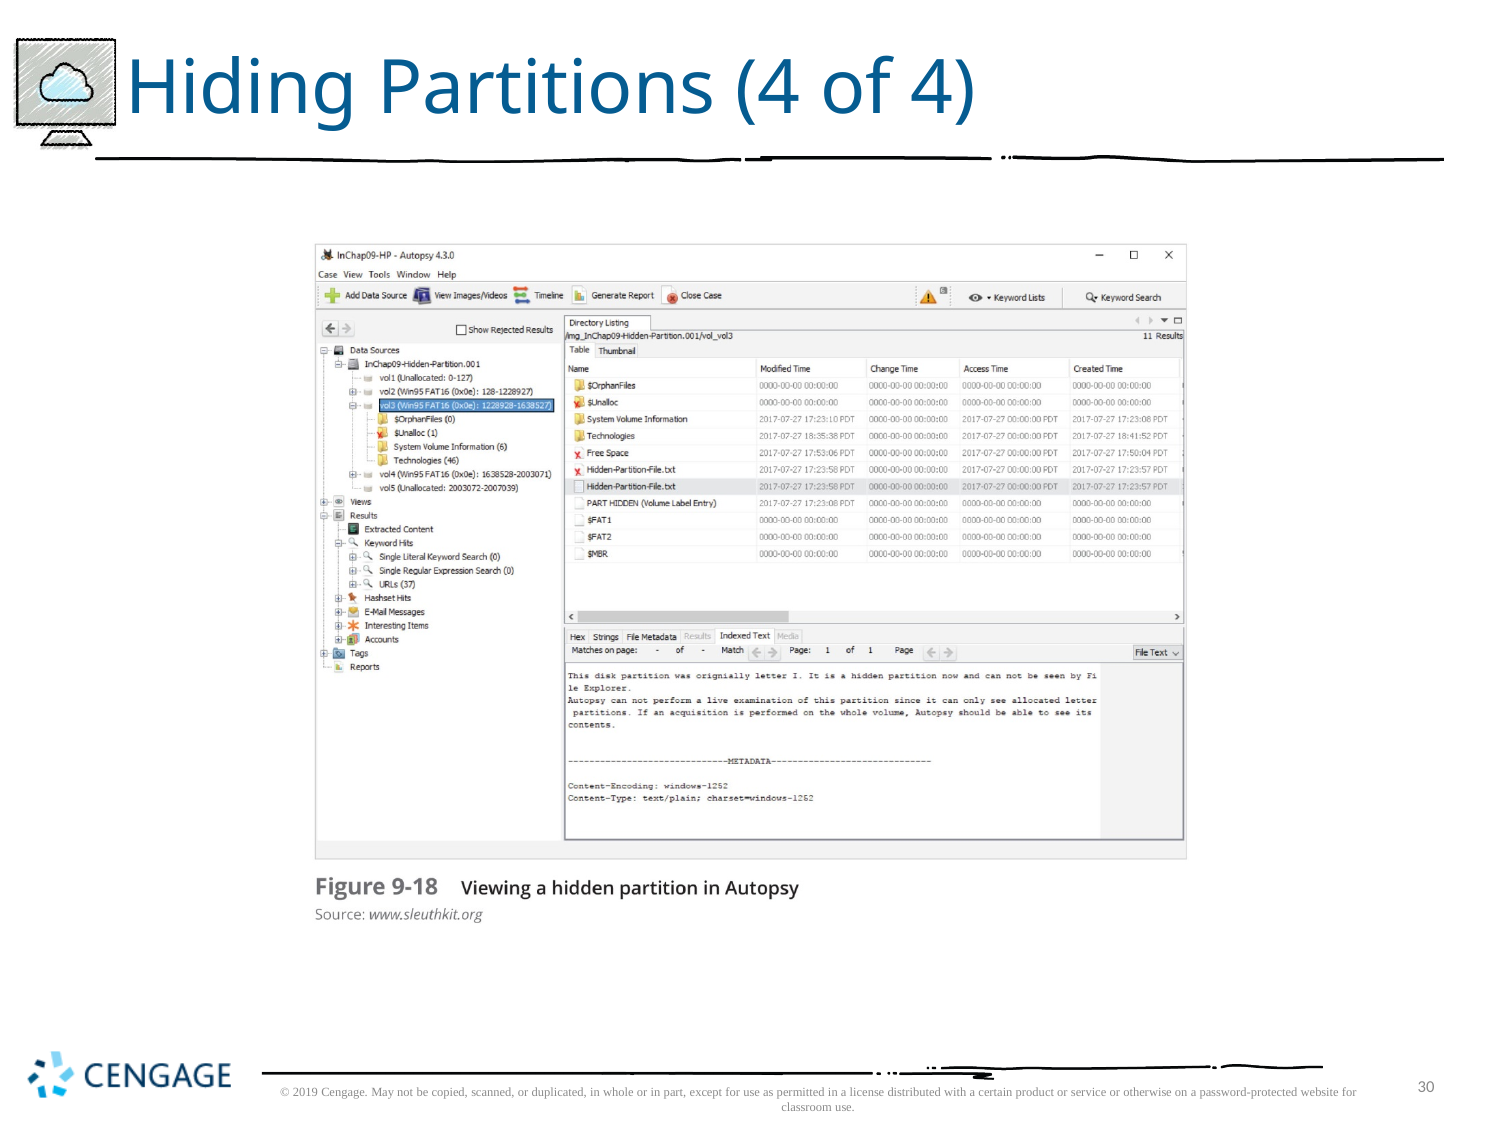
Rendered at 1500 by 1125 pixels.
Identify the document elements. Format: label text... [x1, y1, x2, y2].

picture [12, 36, 117, 151]
title Hiding Partitions (4 of 4) [125, 52, 1442, 130]
picture [261, 1064, 1323, 1079]
picture [95, 155, 1444, 163]
footer © 2019 Cengage. May not be copied, scanned, or duplicated, in whole or in part, except for use as permitted in a license distributed with a certain product or service or otherwise on a password-protected website for classroom use. [261, 1079, 1375, 1120]
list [311, 241, 1189, 926]
picture [7, 1037, 244, 1111]
